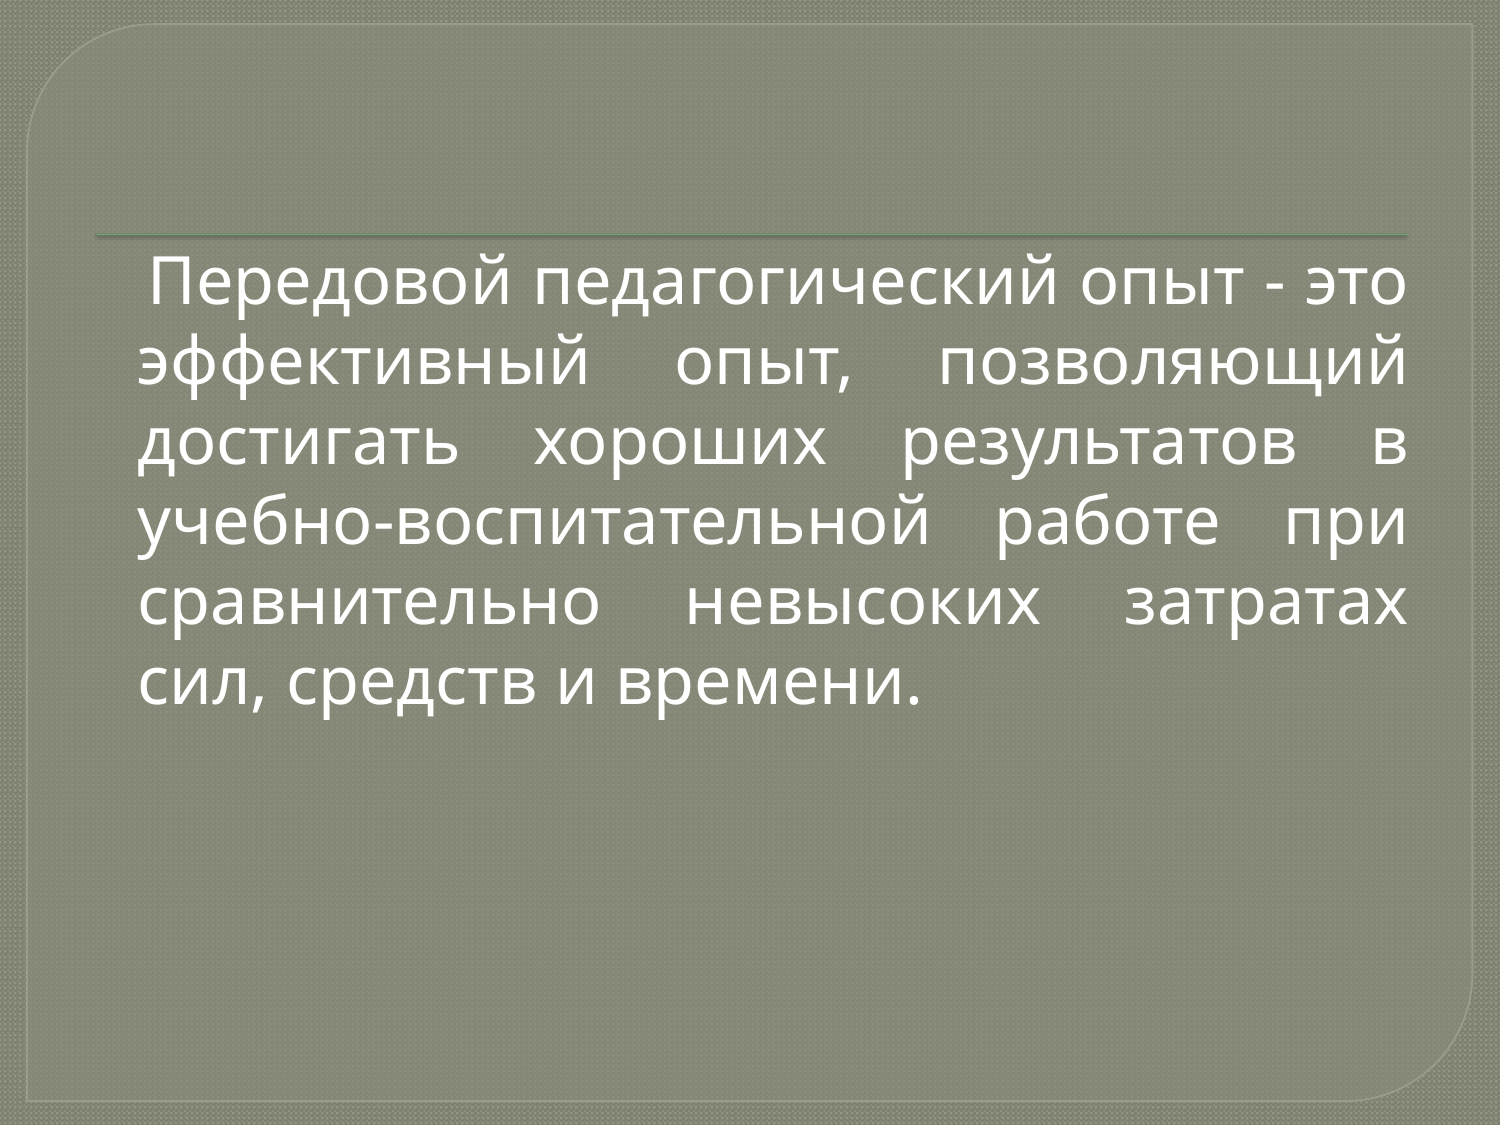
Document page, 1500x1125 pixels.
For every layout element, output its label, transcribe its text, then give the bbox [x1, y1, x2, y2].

list Передовой педагогический опыт - это эффективный опыт, позволяющий достигать хороших результатов в учебно-воспитательной работе при сравнительно невысоких затратах сил, средств и времени. [75, 150, 1425, 894]
